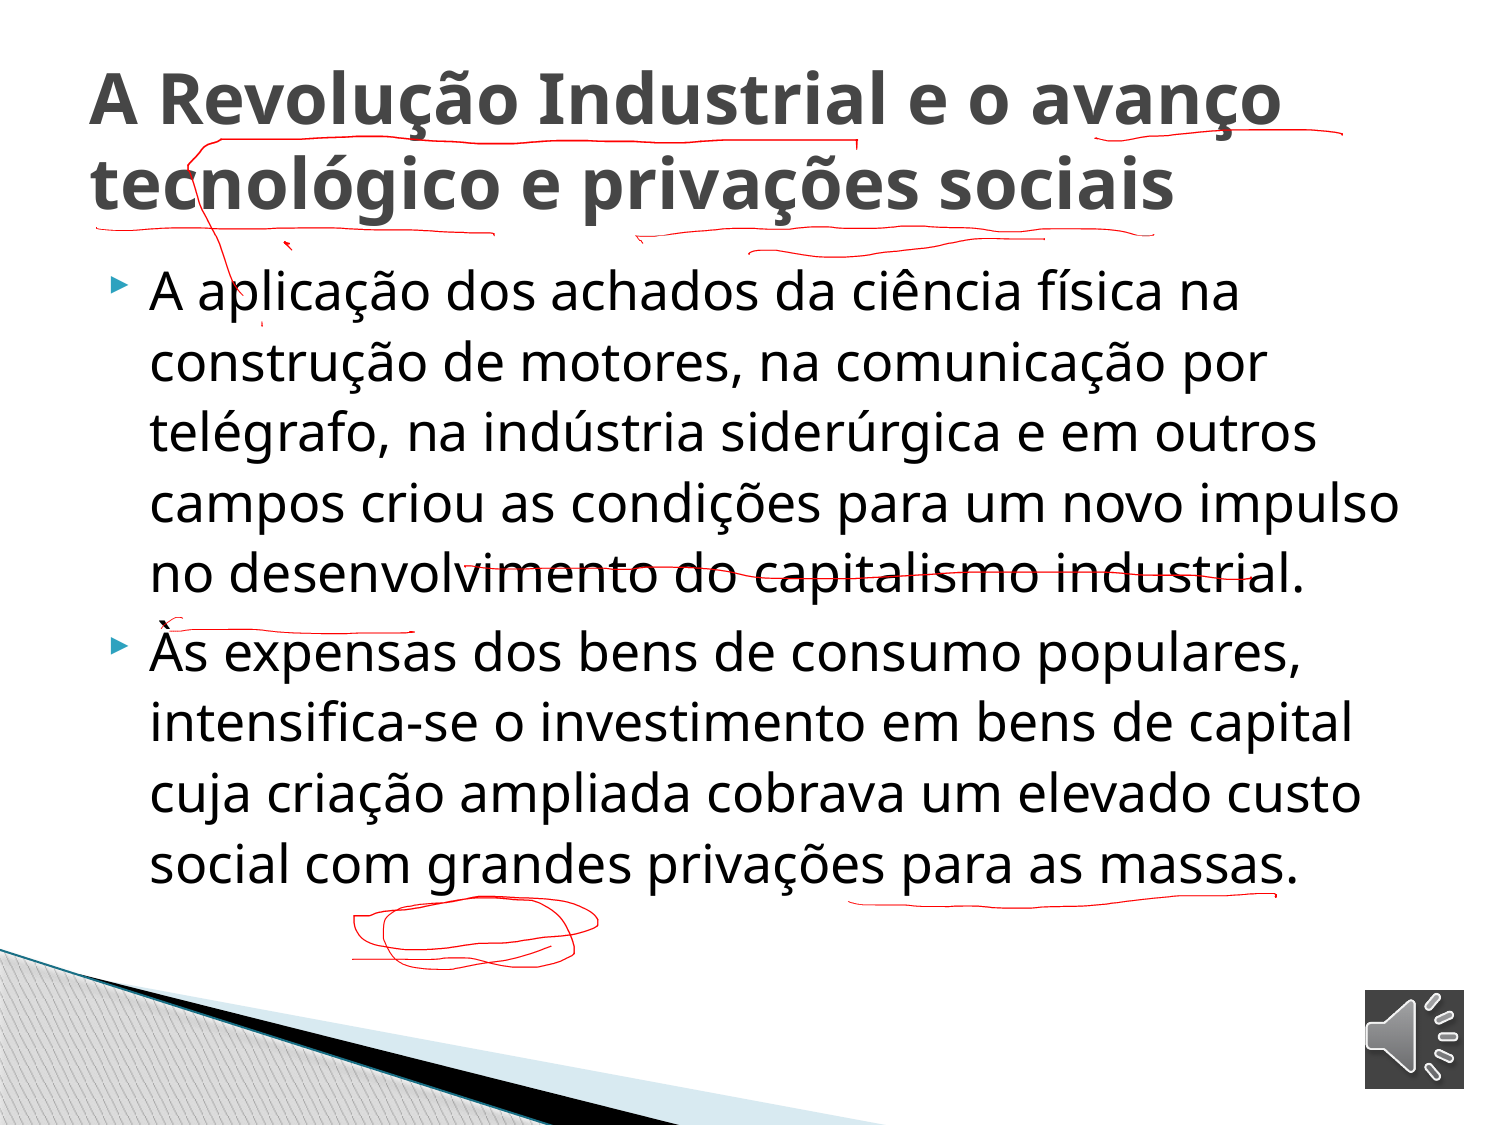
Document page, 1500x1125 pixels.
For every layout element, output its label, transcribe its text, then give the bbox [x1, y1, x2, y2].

title A Revolução Industrial e o avanço tecnológico e privações sociais [75, 45, 1425, 233]
picture [96, 129, 1350, 978]
list A aplicação dos achados da ciência física na construção de motores, na comunicação por telégrafo, na indústria siderúrgica e em outros campos criou as condições para um novo impulso no desenvolvimento do capitalismo industrial. Às expensas dos bens de consumo populares, intensifica-se o investimento em bens de capital cuja criação ampliada cobrava um elevado custo social com grandes privações para as massas. [74, 242, 1426, 986]
picture [1364, 989, 1465, 1090]
